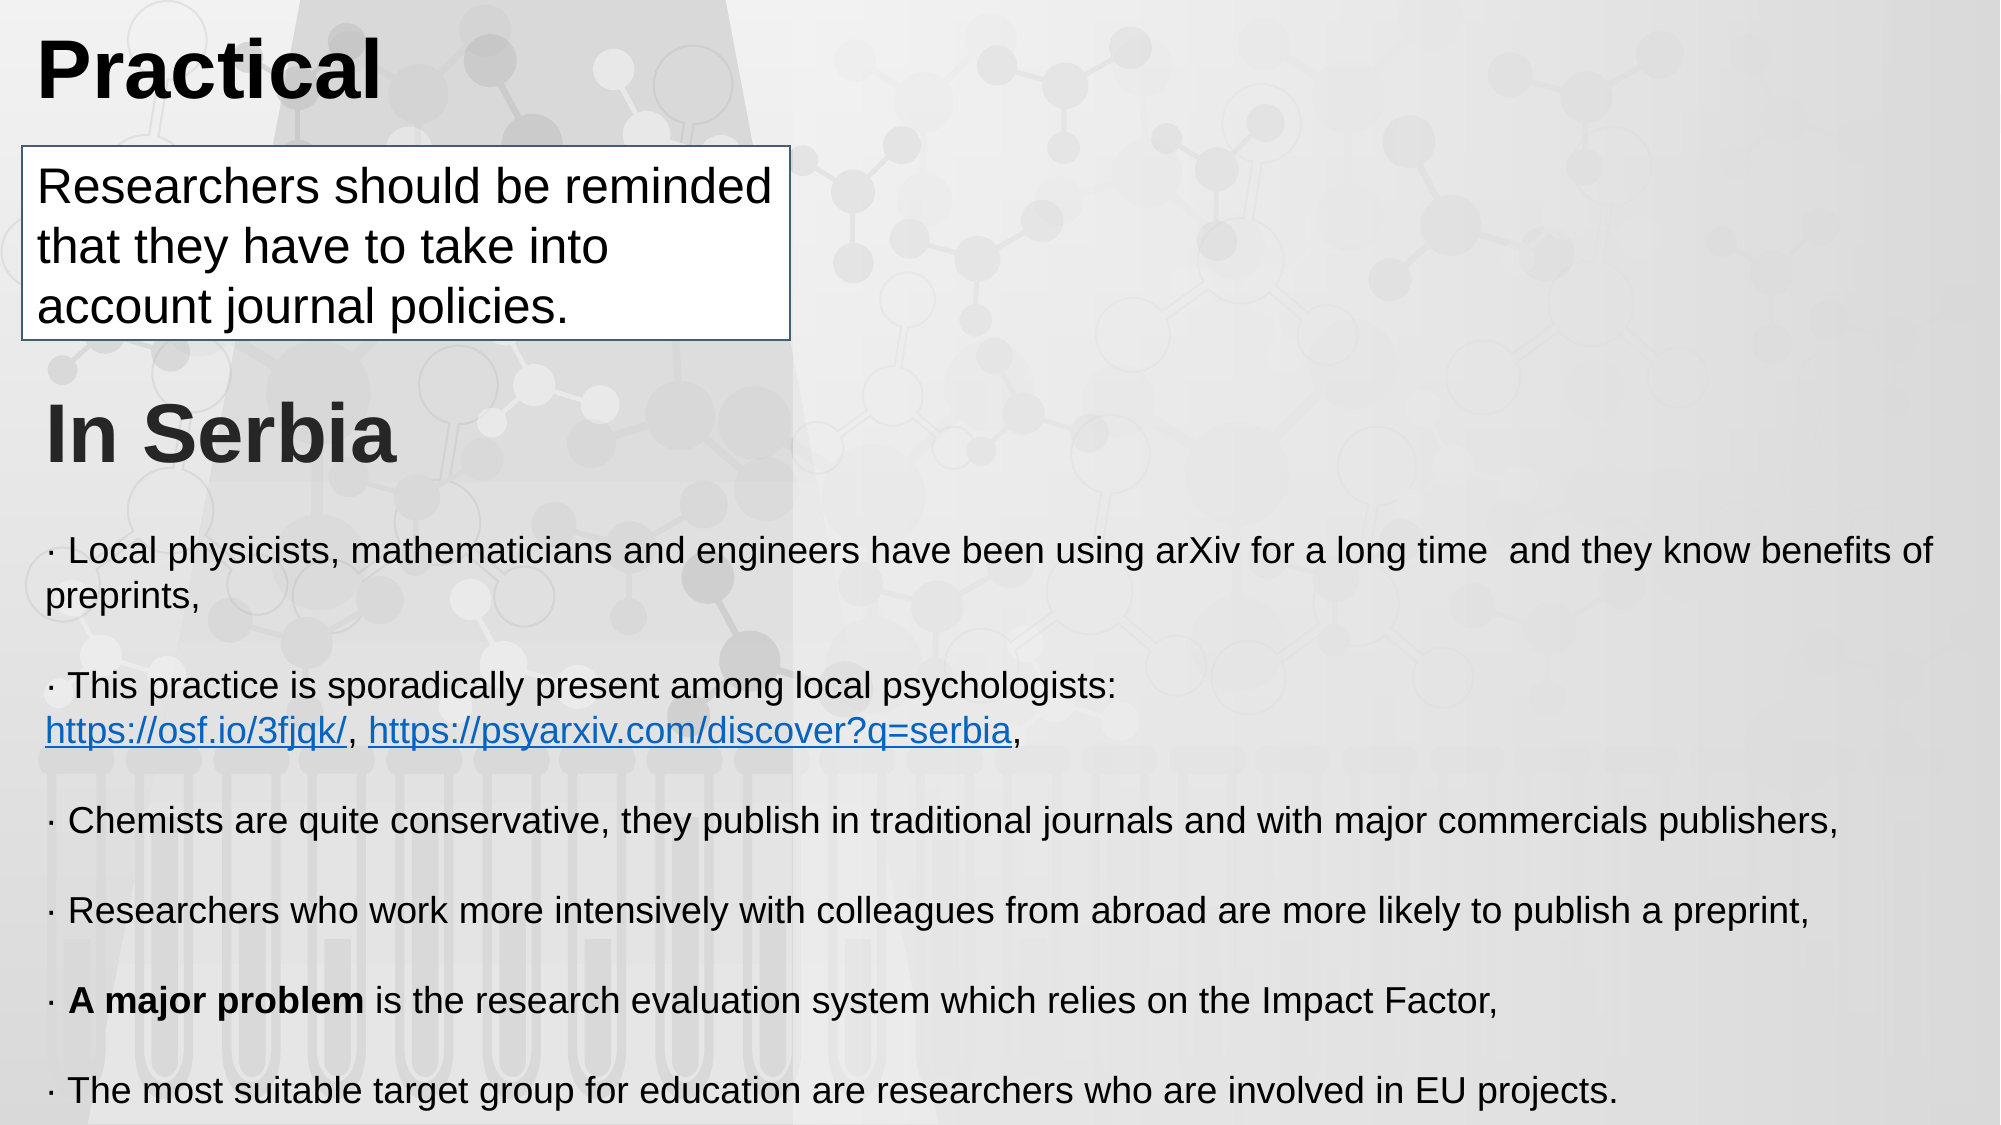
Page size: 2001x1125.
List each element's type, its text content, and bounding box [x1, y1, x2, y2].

text_box In Serbia [30, 375, 539, 495]
text_box · Local physicists, mathematicians and engineers have been using arXiv for a long time and they know benefits of preprints, · This practice is sporadically present among local psychologists: https://osf.io/3fjqk/, https://psyarxiv.com/discover?q=serbia, · Chemists are quite conservative, they publish in traditional journals and with major commercials publishers, · Researchers who work more intensively with colleagues from abroad are more likely to publish a preprint, · A major problem is the research evaluation system which relies on the Impact Factor, · The most suitable target group for education are researchers who are involved in EU projects. [30, 519, 2000, 1119]
text_box Practical [22, 19, 670, 145]
text_box Researchers should be reminded that they have to take into account journal policies. [21, 145, 791, 341]
